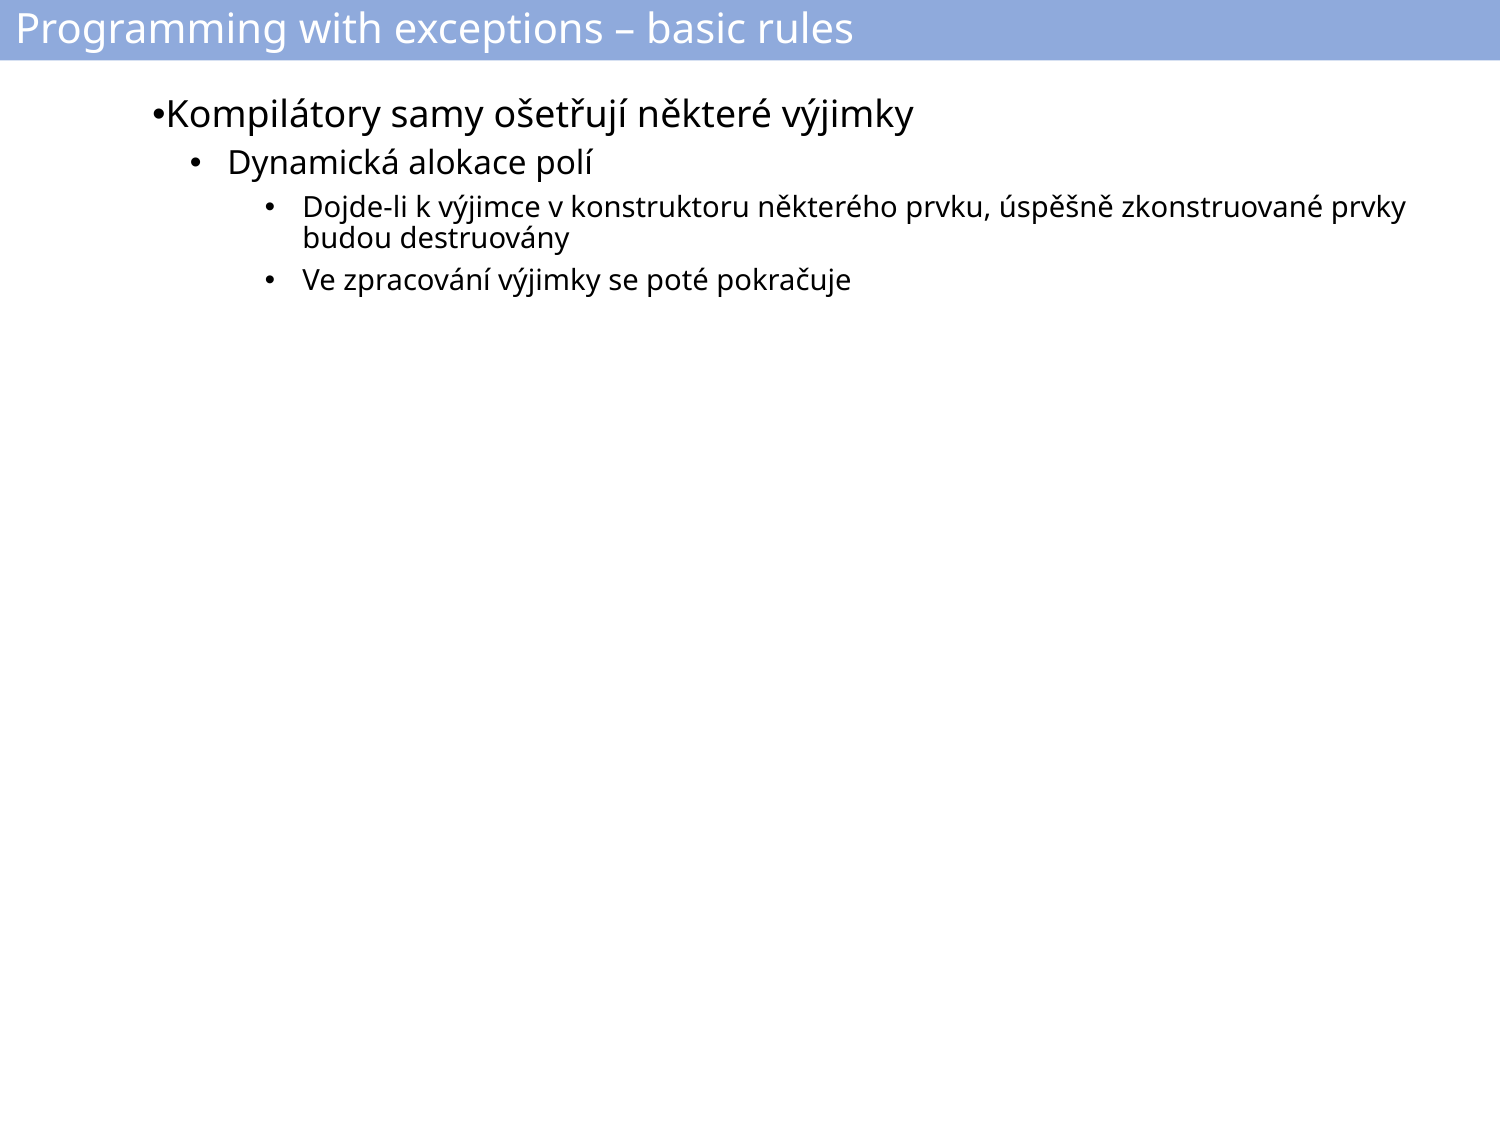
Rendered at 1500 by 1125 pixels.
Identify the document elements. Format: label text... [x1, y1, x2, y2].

list Kompilátory samy ošetřují některé výjimky Dynamická alokace polí Dojde-li k výjimce v konstruktoru některého prvku, úspěšně zkonstruované prvky budou destruovány Ve zpracování výjimky se poté pokračuje [24, 87, 1475, 1100]
title Programming with exceptions – basic rules [0, 0, 1500, 61]
